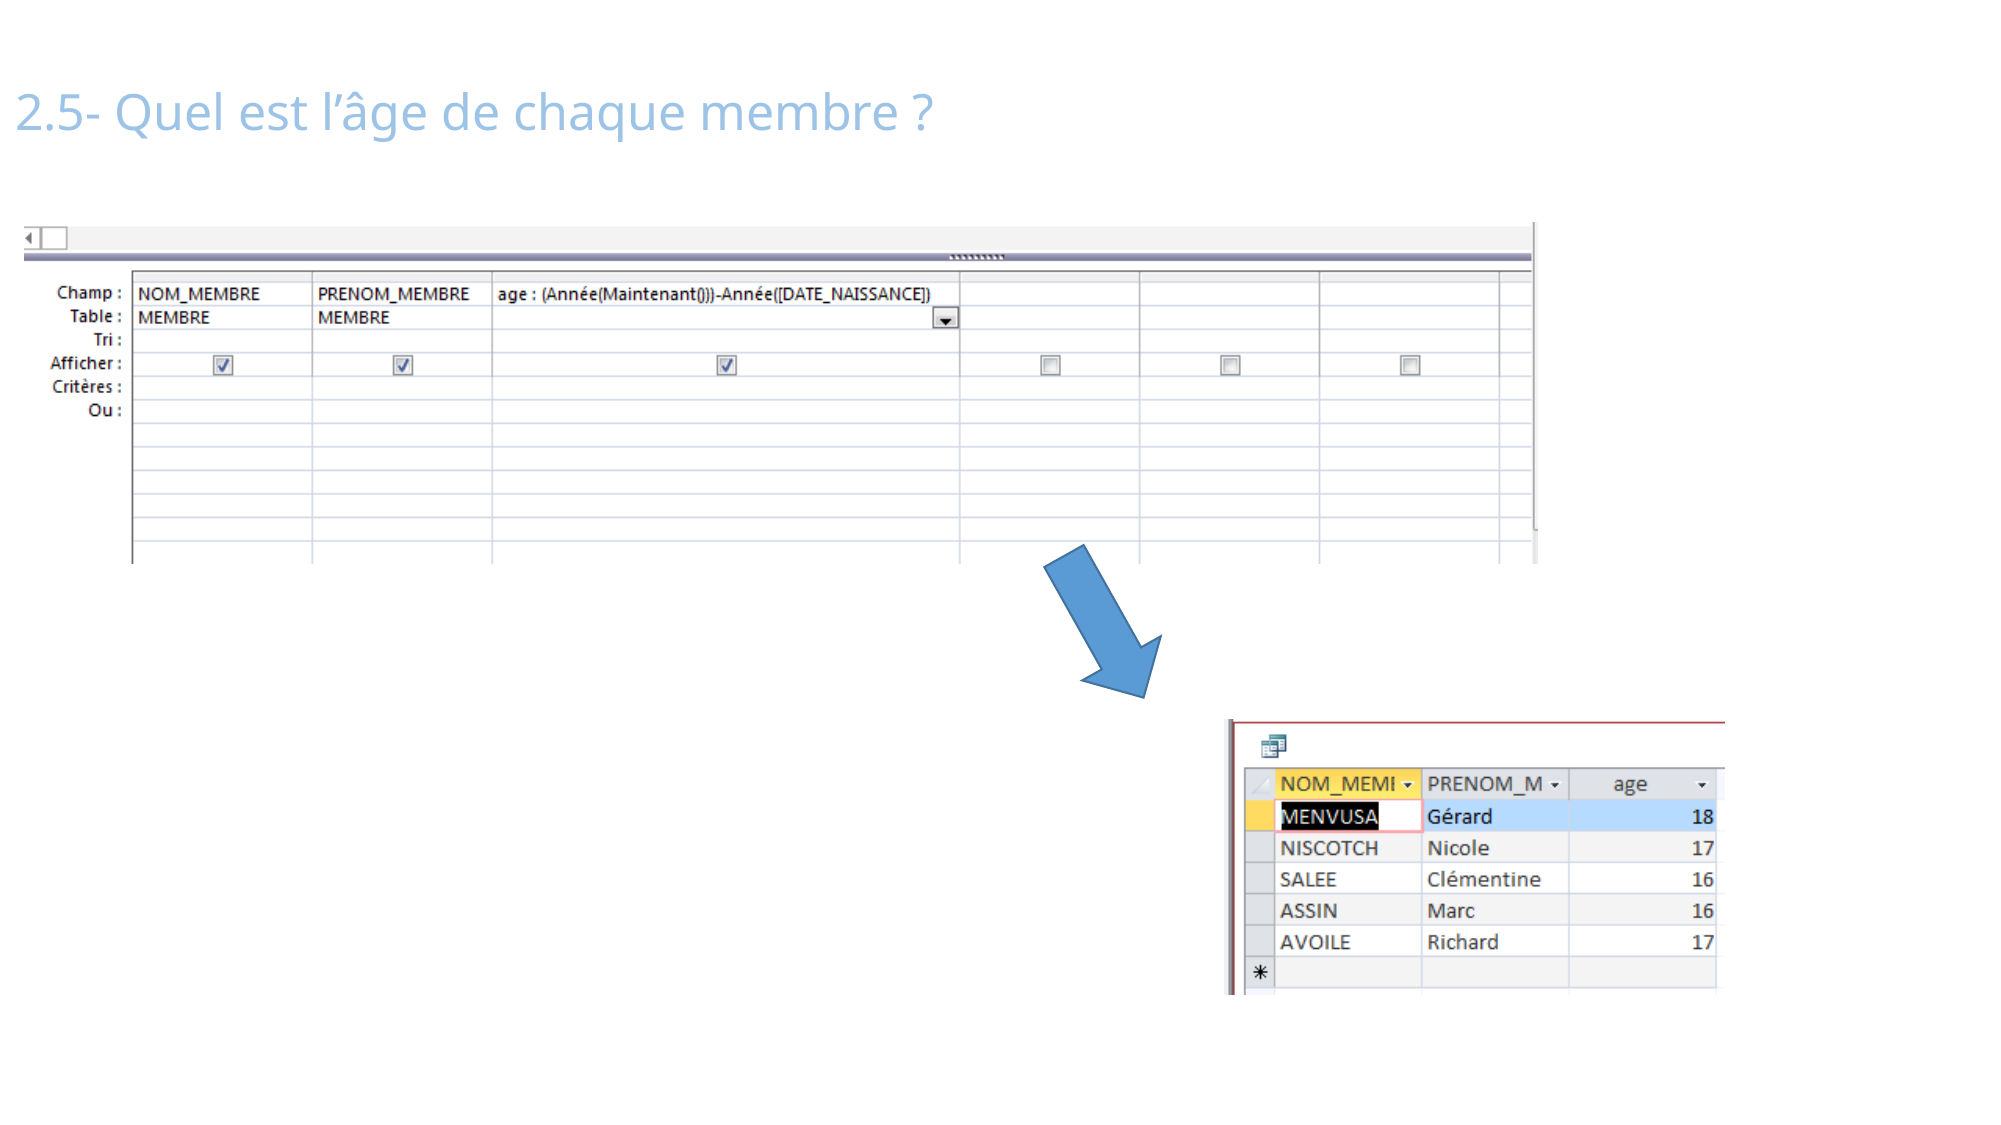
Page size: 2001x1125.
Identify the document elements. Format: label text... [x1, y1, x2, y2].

picture [24, 222, 1538, 564]
title 2.5- Quel est l’âge de chaque membre ? [0, 5, 1725, 223]
text_box [1042, 564, 1163, 699]
picture [1224, 719, 1725, 995]
